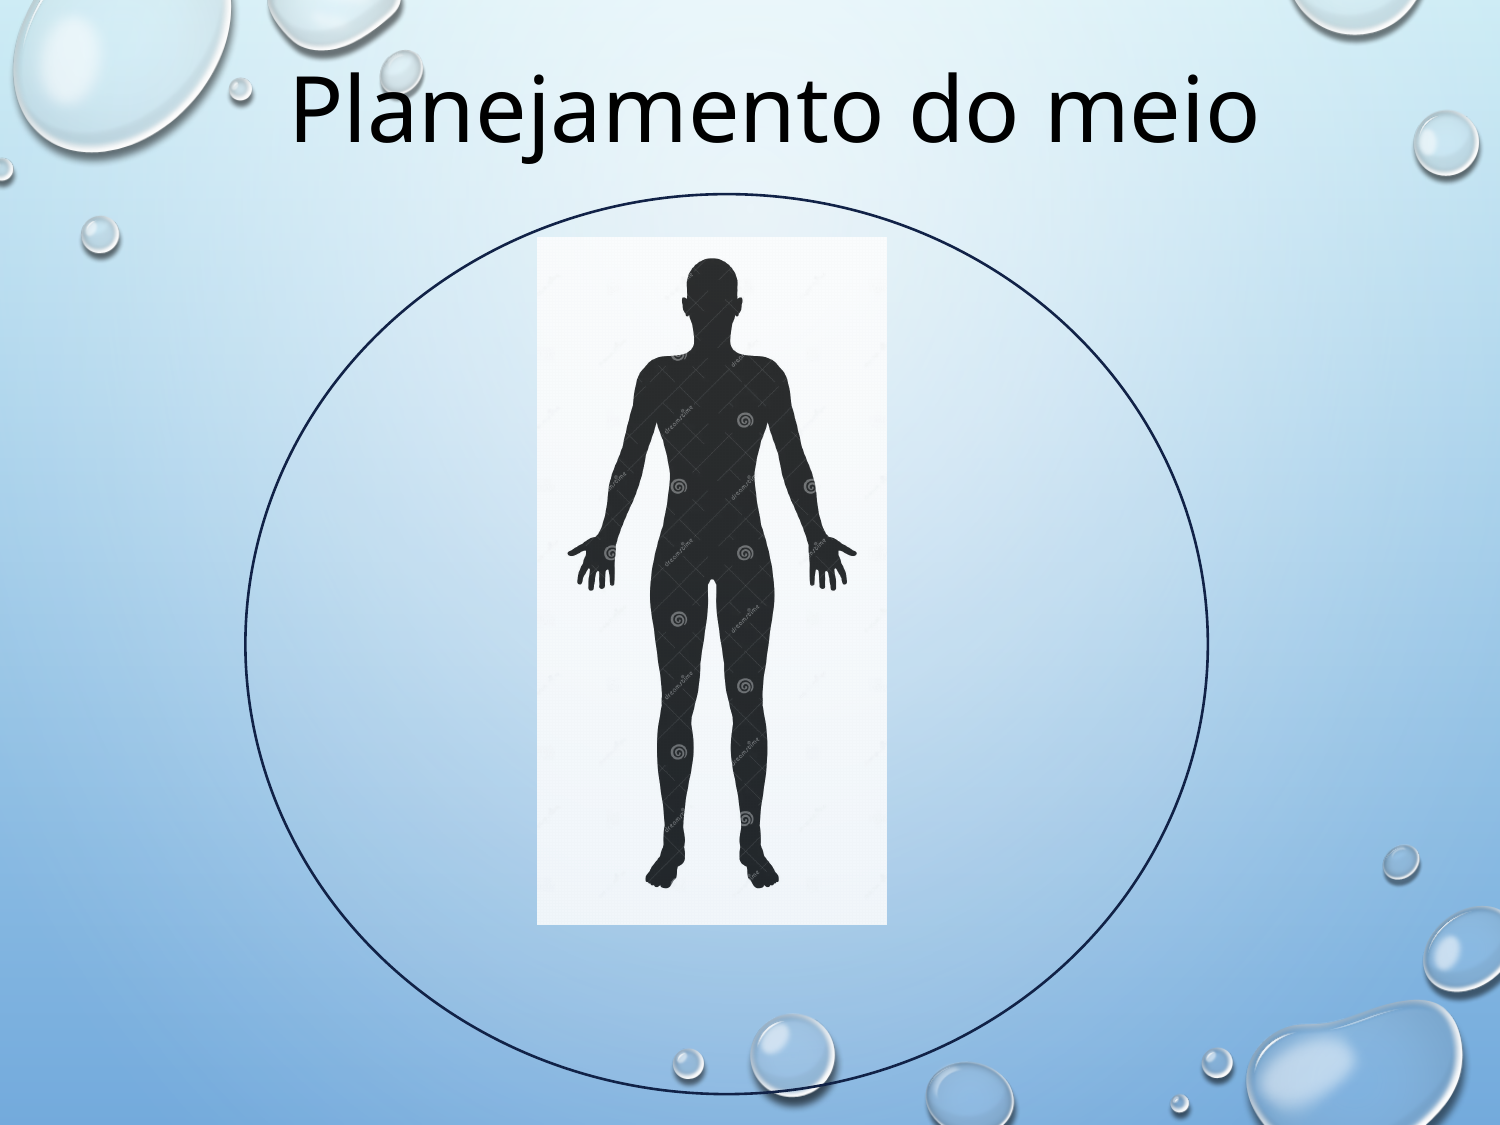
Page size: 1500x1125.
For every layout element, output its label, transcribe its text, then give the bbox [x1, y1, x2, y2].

text_box [244, 192, 1210, 1096]
picture [0, 0, 1500, 1125]
title Planejamento do meio [137, 38, 1413, 188]
